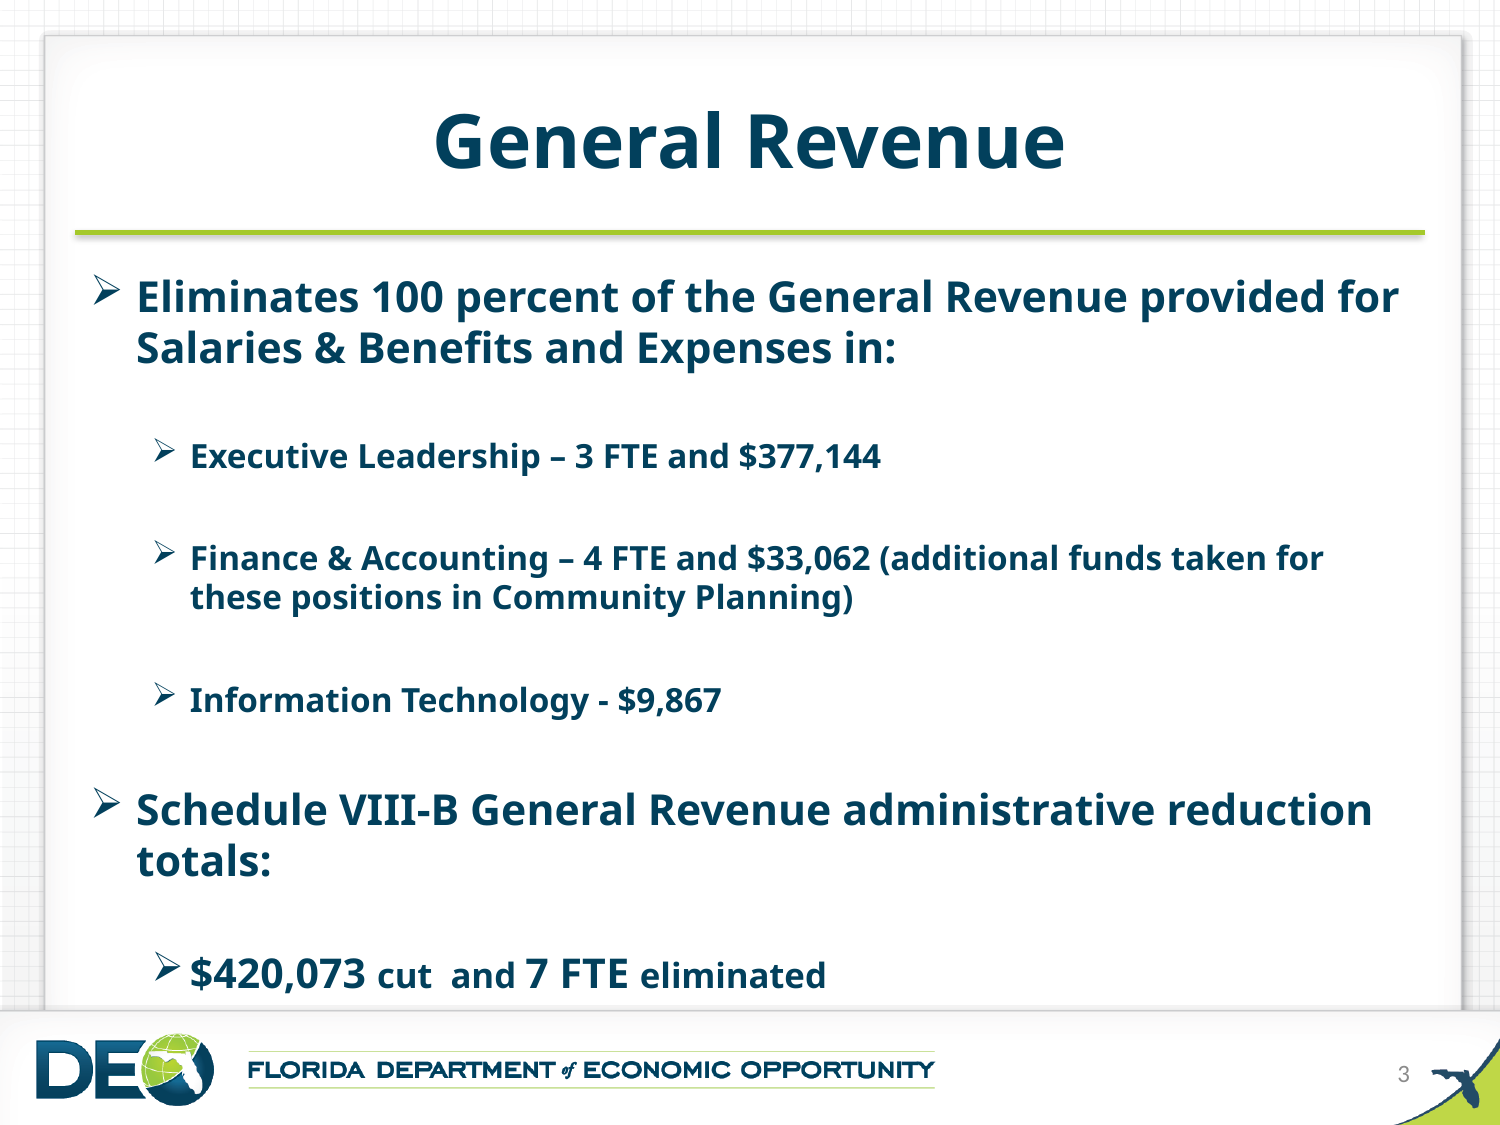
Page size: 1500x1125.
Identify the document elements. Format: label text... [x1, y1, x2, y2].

picture [0, 0, 1500, 1125]
list Eliminates 100 percent of the General Revenue provided for Salaries & Benefits and Expenses in: Executive Leadership – 3 FTE and $377,144 Finance & Accounting – 4 FTE and $33,062 (additional funds taken for these positions in Community Planning) Information Technology - $9,867 Schedule VIII-B General Revenue administrative reduction totals: $420,073 cut and 7 FTE eliminated [75, 262, 1425, 1005]
slide_number 3 [1074, 1042, 1425, 1103]
title General Revenue [75, 45, 1425, 233]
